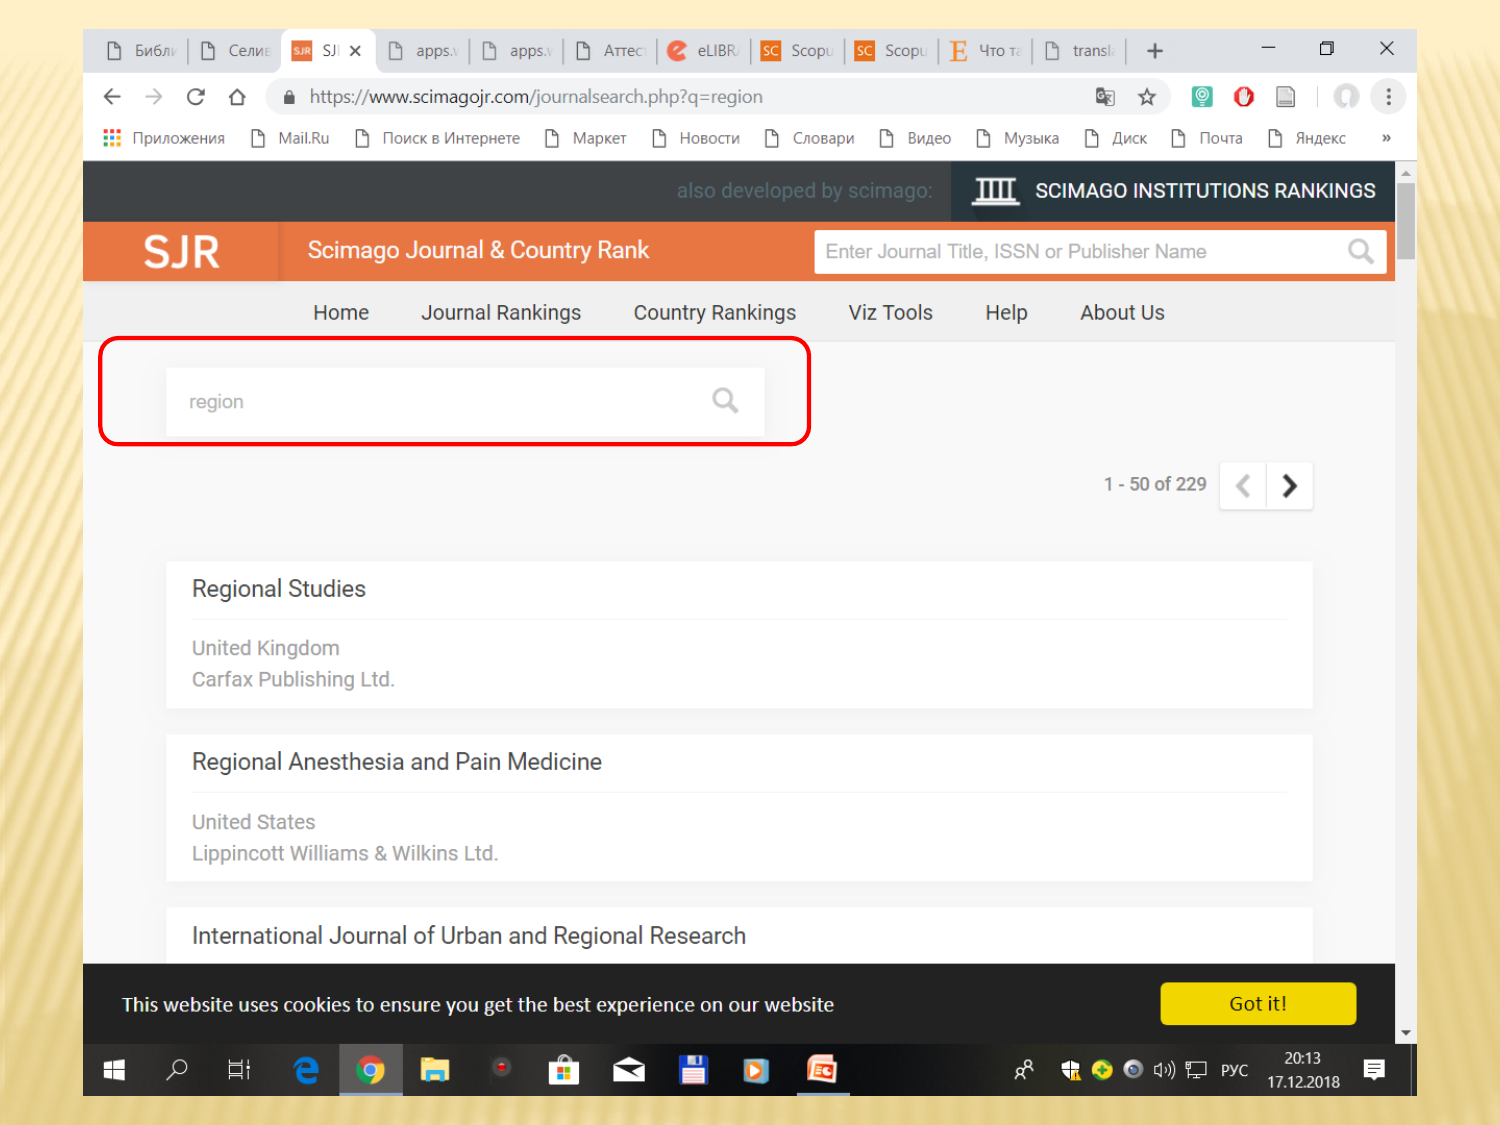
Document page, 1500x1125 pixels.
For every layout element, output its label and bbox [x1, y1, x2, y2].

picture [82, 28, 1417, 1097]
